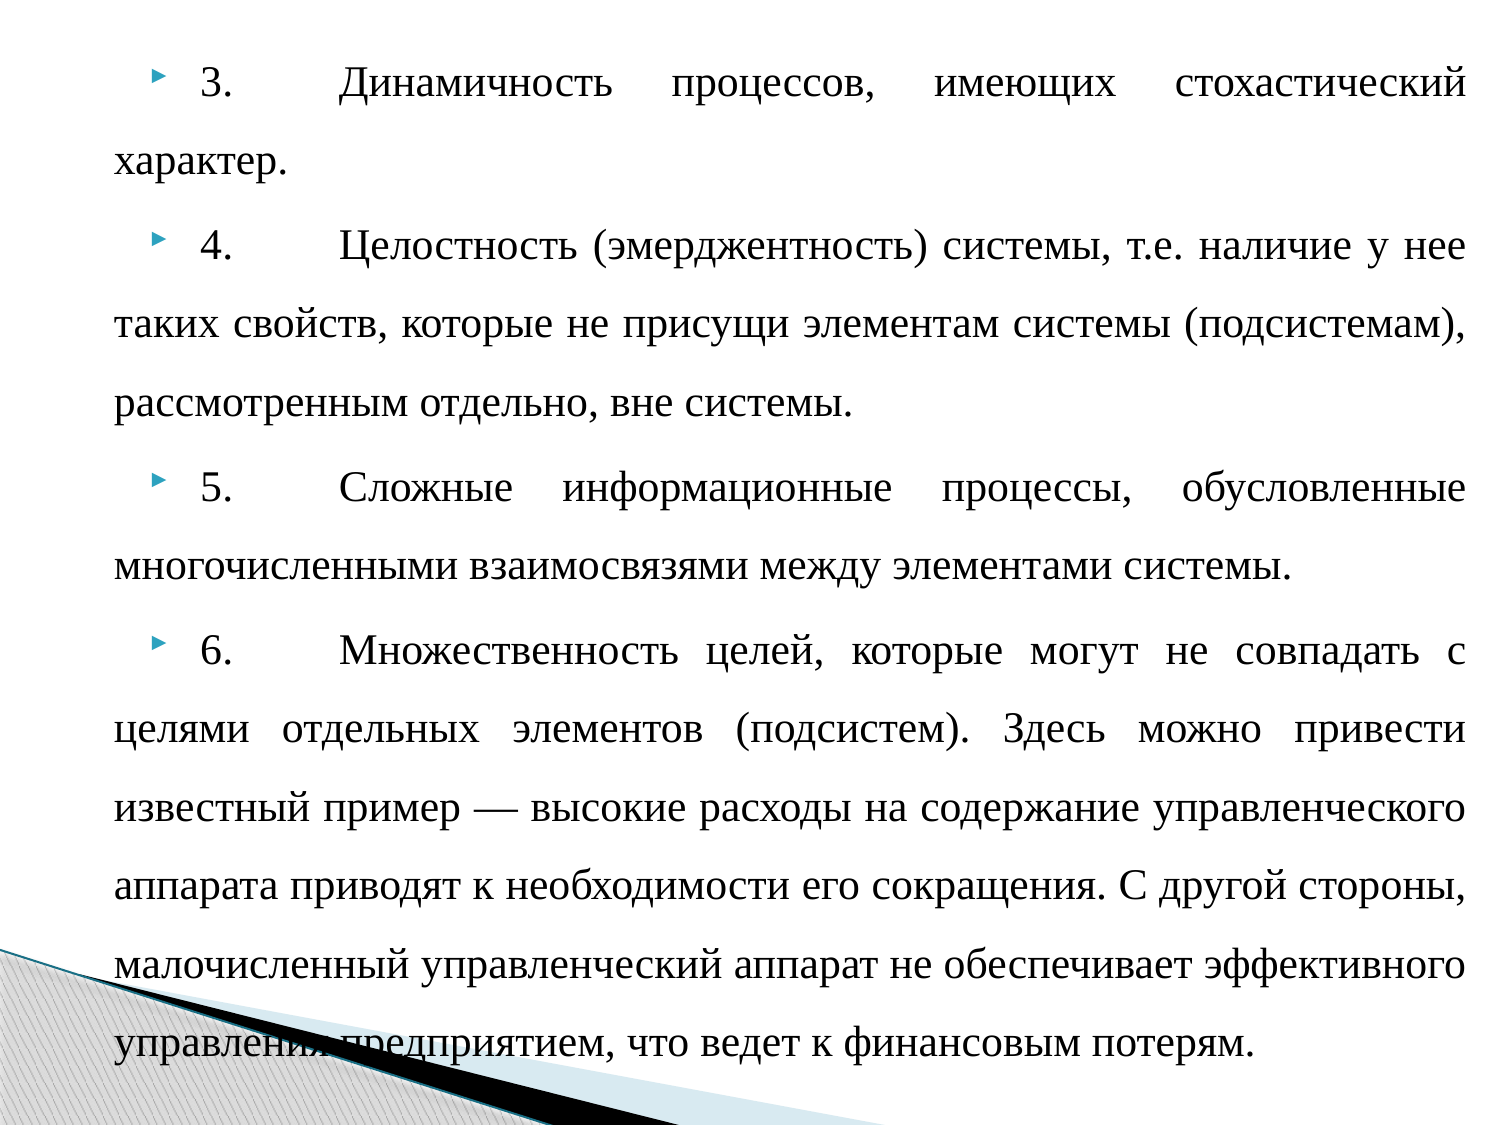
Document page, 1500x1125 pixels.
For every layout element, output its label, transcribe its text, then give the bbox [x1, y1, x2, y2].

list 3. Динамичность процессов, имеющих стохастический характер. 4. Целостность (эмерджентность) системы, т.е. наличие у нее таких свойств, которые не присущи элементам системы (подсистемам), рассмотренным отдельно, вне системы. 5. Сложные информационные процессы, обусловленные многочисленными взаимосвязями между элементами системы. 6. Множественность целей, которые могут не совпадать с целями отдельных элементов (подсистем). Здесь можно привести известный пример — высокие расходы на содержание управленческого аппарата приводят к необходимости его сокращения. С другой стороны, малочисленный управленческий аппарат не обеспечивает эффективного управления предприятием, что ведет к финансовым потерям. [41, 19, 1483, 1094]
